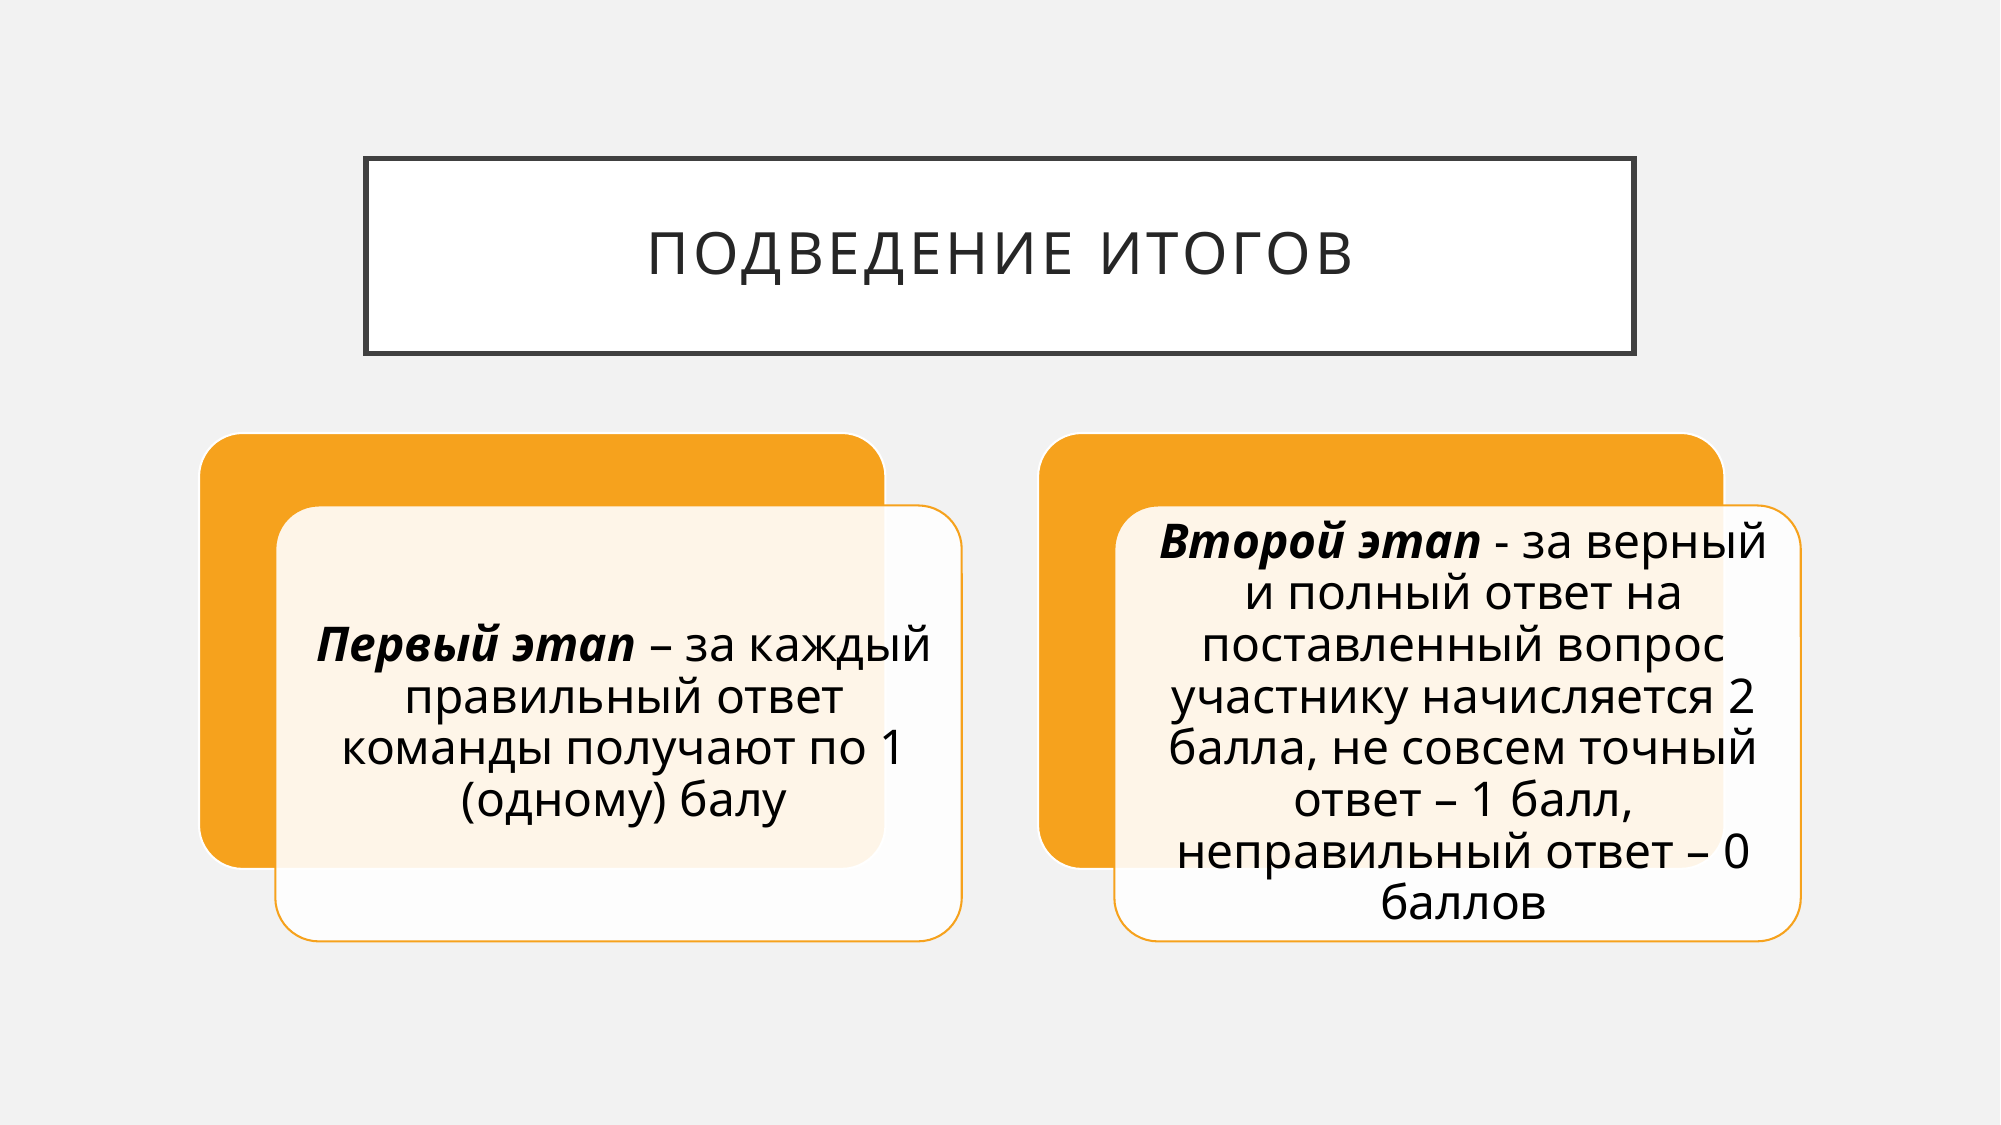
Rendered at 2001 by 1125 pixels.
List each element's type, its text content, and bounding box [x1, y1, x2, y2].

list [158, 432, 1842, 942]
title Подведение итогов [363, 156, 1637, 356]
